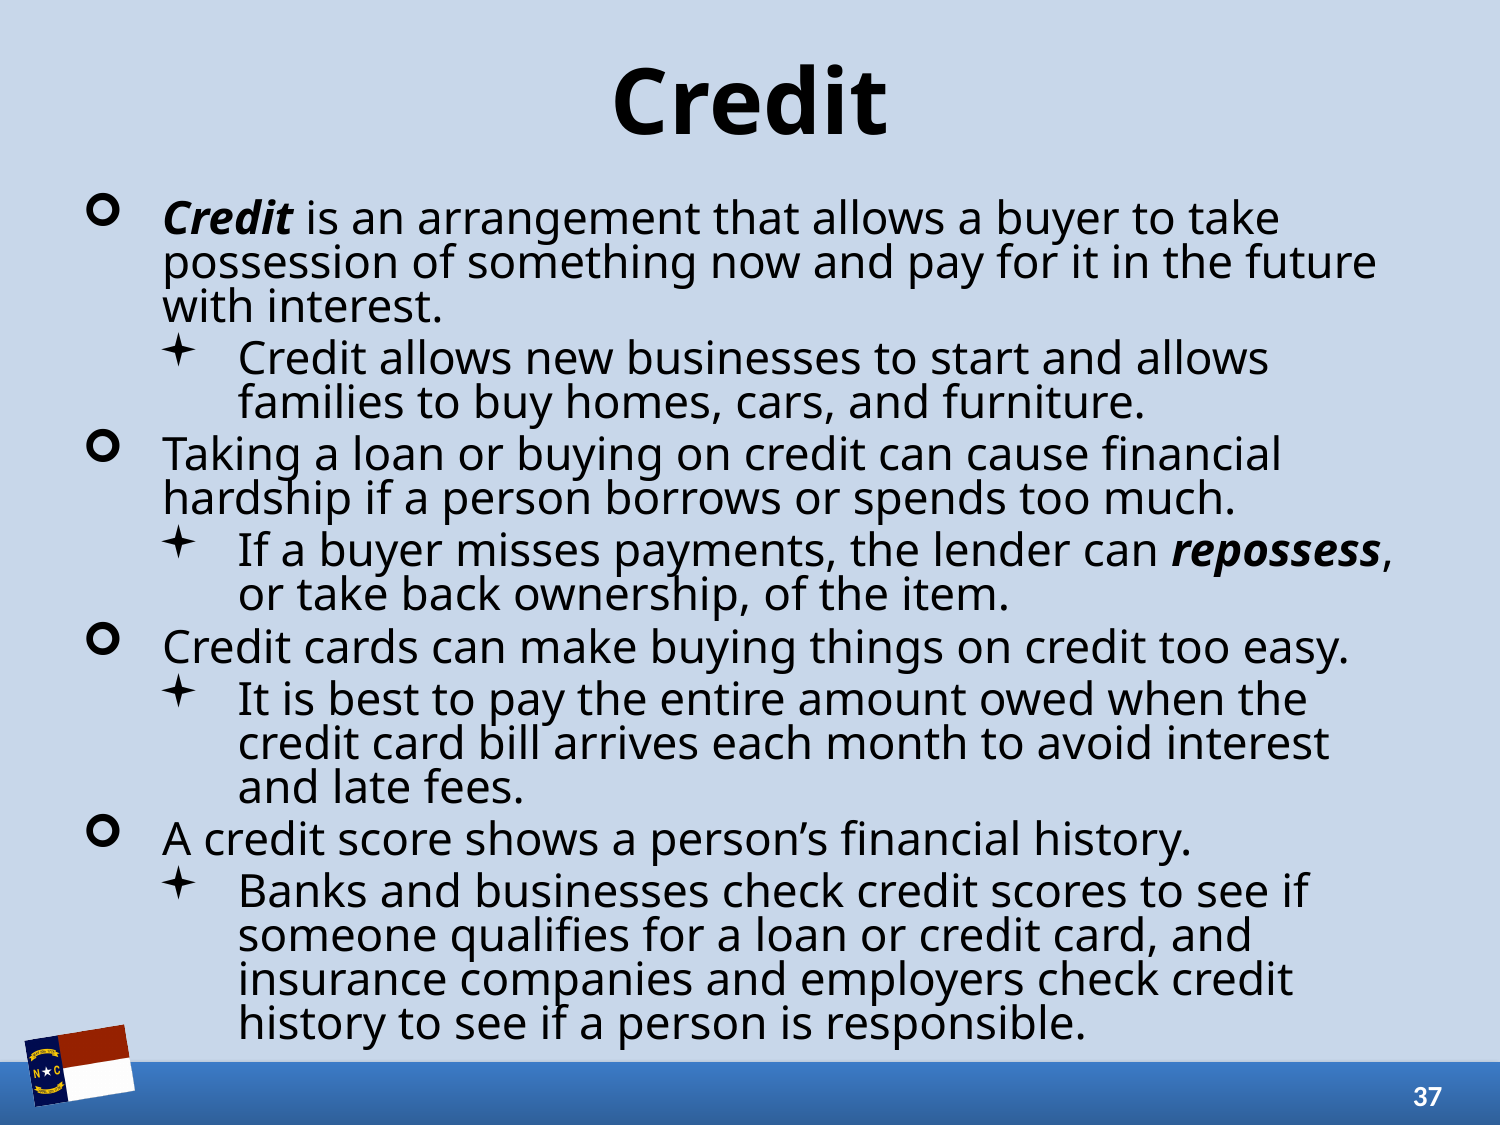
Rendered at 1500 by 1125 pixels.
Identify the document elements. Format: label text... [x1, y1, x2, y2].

list Credit is an arrangement that allows a buyer to take possession of something now and pay for it in the future with interest. Credit allows new businesses to start and allows families to buy homes, cars, and furniture. Taking a loan or buying on credit can cause financial hardship if a person borrows or spends too much. If a buyer misses payments, the lender can repossess, or take back ownership, of the item. Credit cards can make buying things on credit too easy. It is best to pay the entire amount owed when the credit card bill arrives each month to avoid interest and late fees. A credit score shows a person’s financial history. Banks and businesses check credit scores to see if someone qualifies for a loan or credit card, and insurance companies and employers check credit history to see if a person is responsible. [74, 191, 1426, 1072]
title Credit [74, 3, 1426, 191]
slide_number 37 [1398, 1070, 1451, 1120]
picture [25, 1033, 135, 1107]
